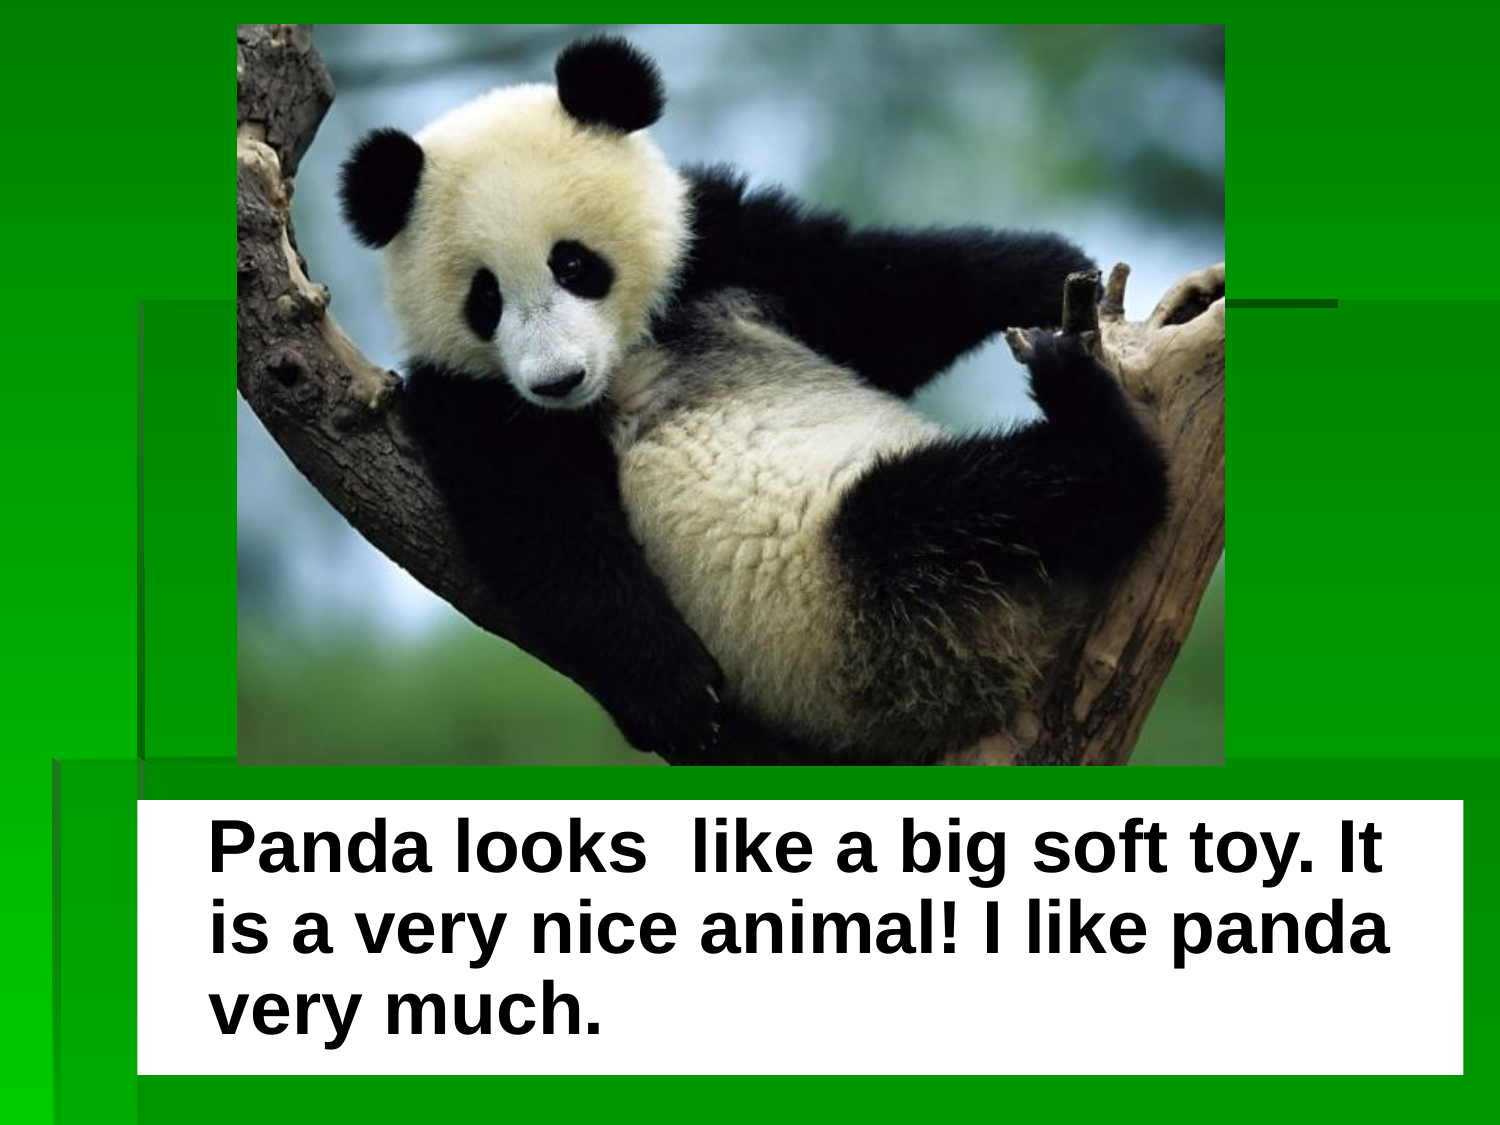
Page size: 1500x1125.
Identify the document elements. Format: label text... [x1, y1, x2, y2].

list Panda looks like a big soft toy. It is a very nice animal! I like panda very much. [137, 799, 1464, 1076]
picture [237, 24, 1226, 766]
